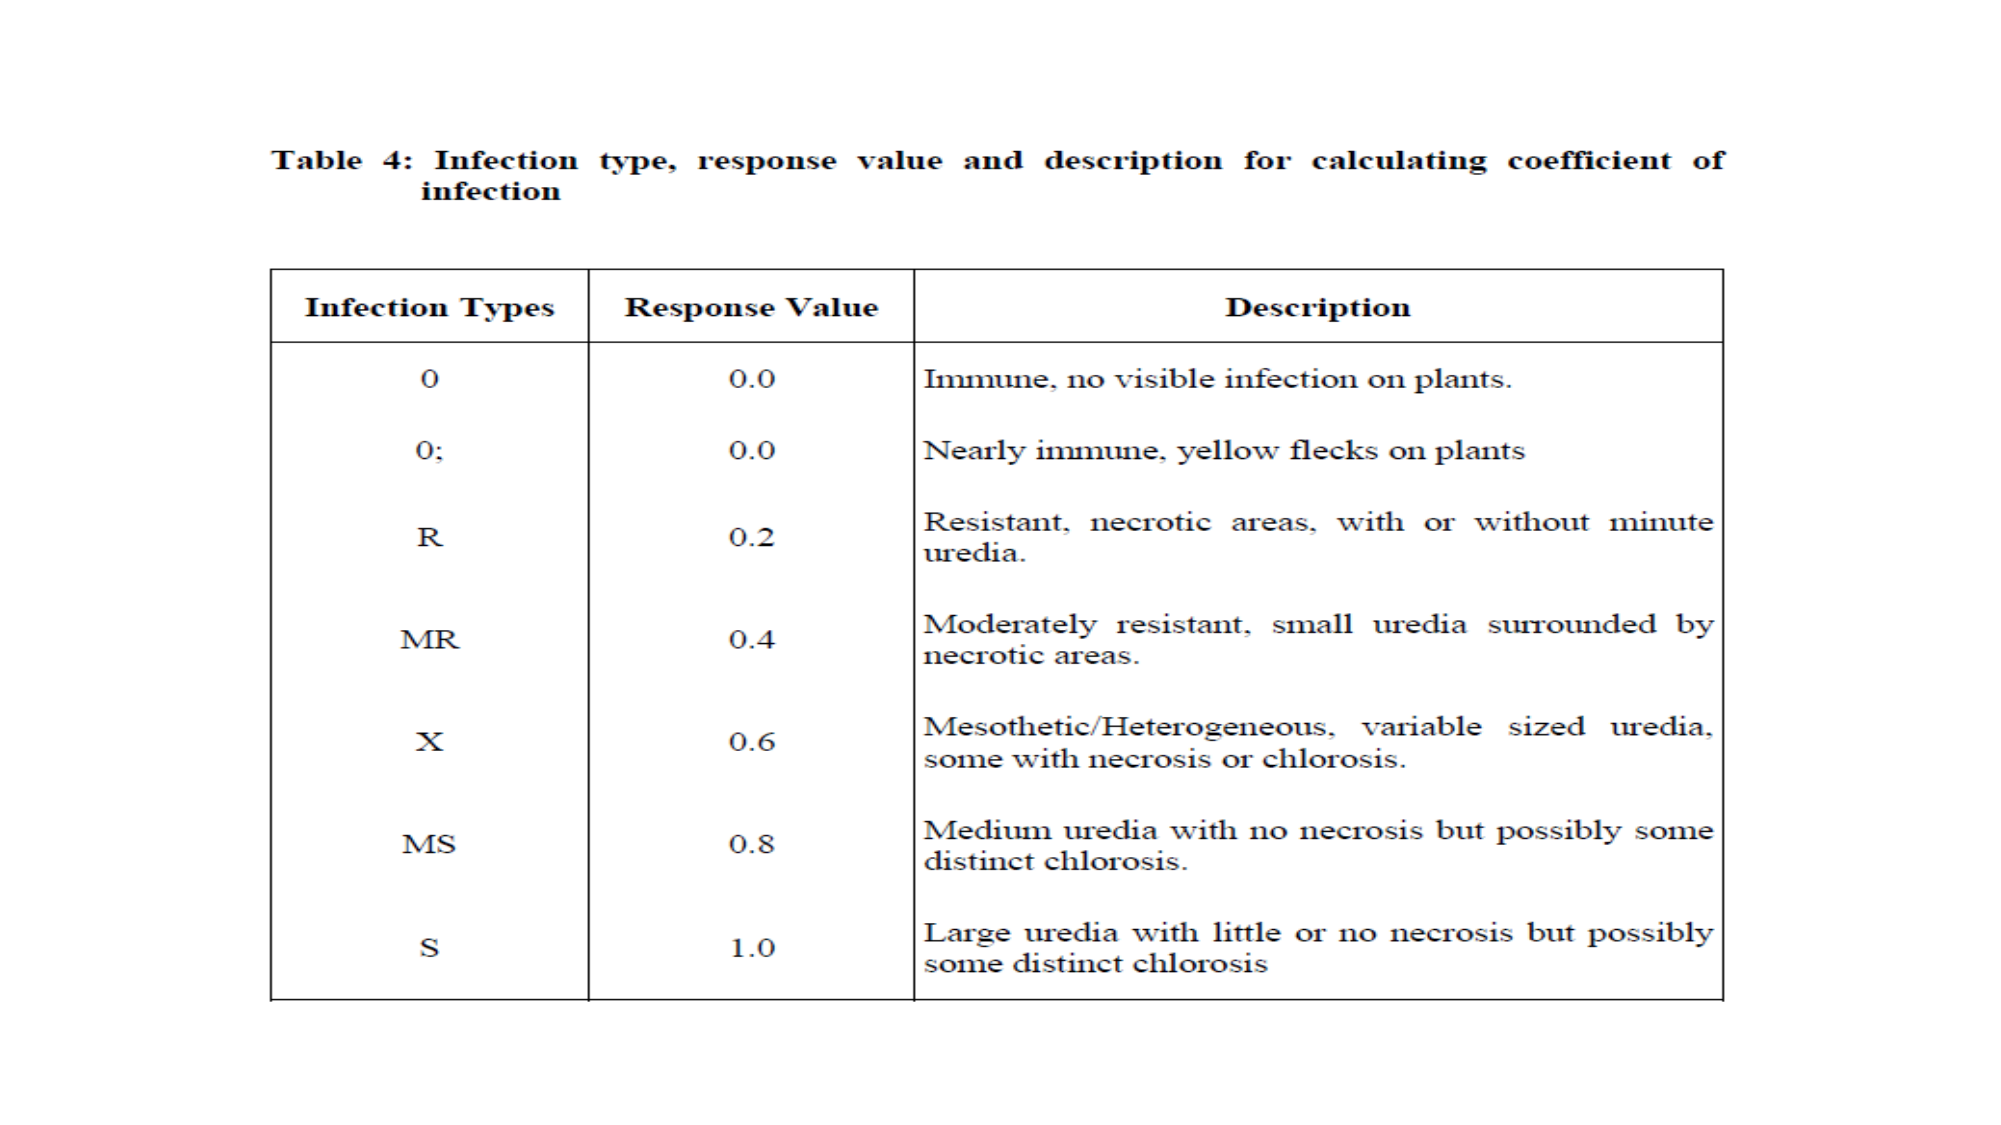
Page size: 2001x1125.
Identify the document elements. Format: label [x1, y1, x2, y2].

list [178, 109, 1819, 1072]
